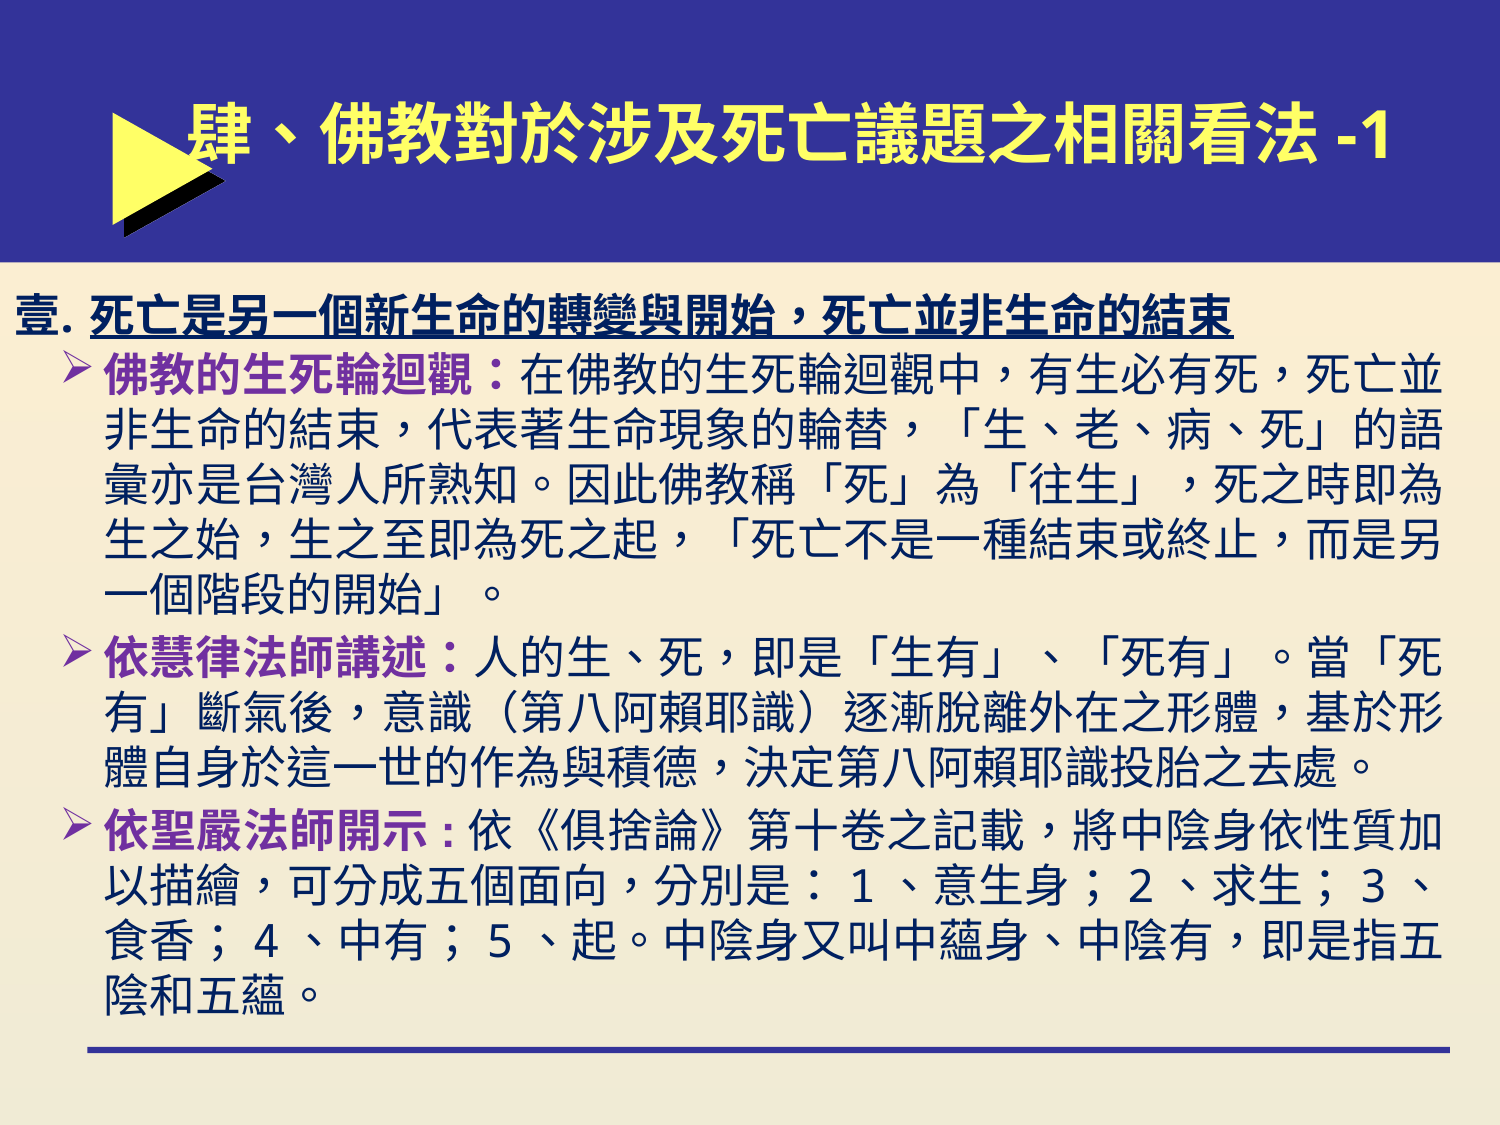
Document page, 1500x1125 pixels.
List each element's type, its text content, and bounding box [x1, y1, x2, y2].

text_box 死亡是另一個新生命的轉變與開始，死亡並非生命的結束 佛教的生死輪迴觀：在佛教的生死輪迴觀中，有生必有死，死亡並非生命的結束，代表著生命現象的輪替，「生、老、病、死」的語彙亦是台灣人所熟知。因此佛教稱「死」為「往生」，死之時即為生之始，生之至即為死之起，「死亡不是一種結束或終止，而是另一個階段的開始」。 依慧律法師講述：人的生、死，即是「生有」、「死有」。當「死有」斷氣後，意識（第八阿賴耶識）逐漸脫離外在之形體，基於形體自身於這一世的作為與積德，決定第八阿賴耶識投胎之去處。 依聖嚴法師開示:依《俱捨論》第十卷之記載，將中陰身依性質加以描繪，可分成五個面向，分別是：1、意生身；2、求生；3、食香；4、中有；5、起。中陰身又叫中蘊身、中陰有，即是指五陰和五蘊。 [0, 278, 1459, 1088]
title 肆、佛教對於涉及死亡議題之相關看法-1 [171, 54, 1471, 209]
